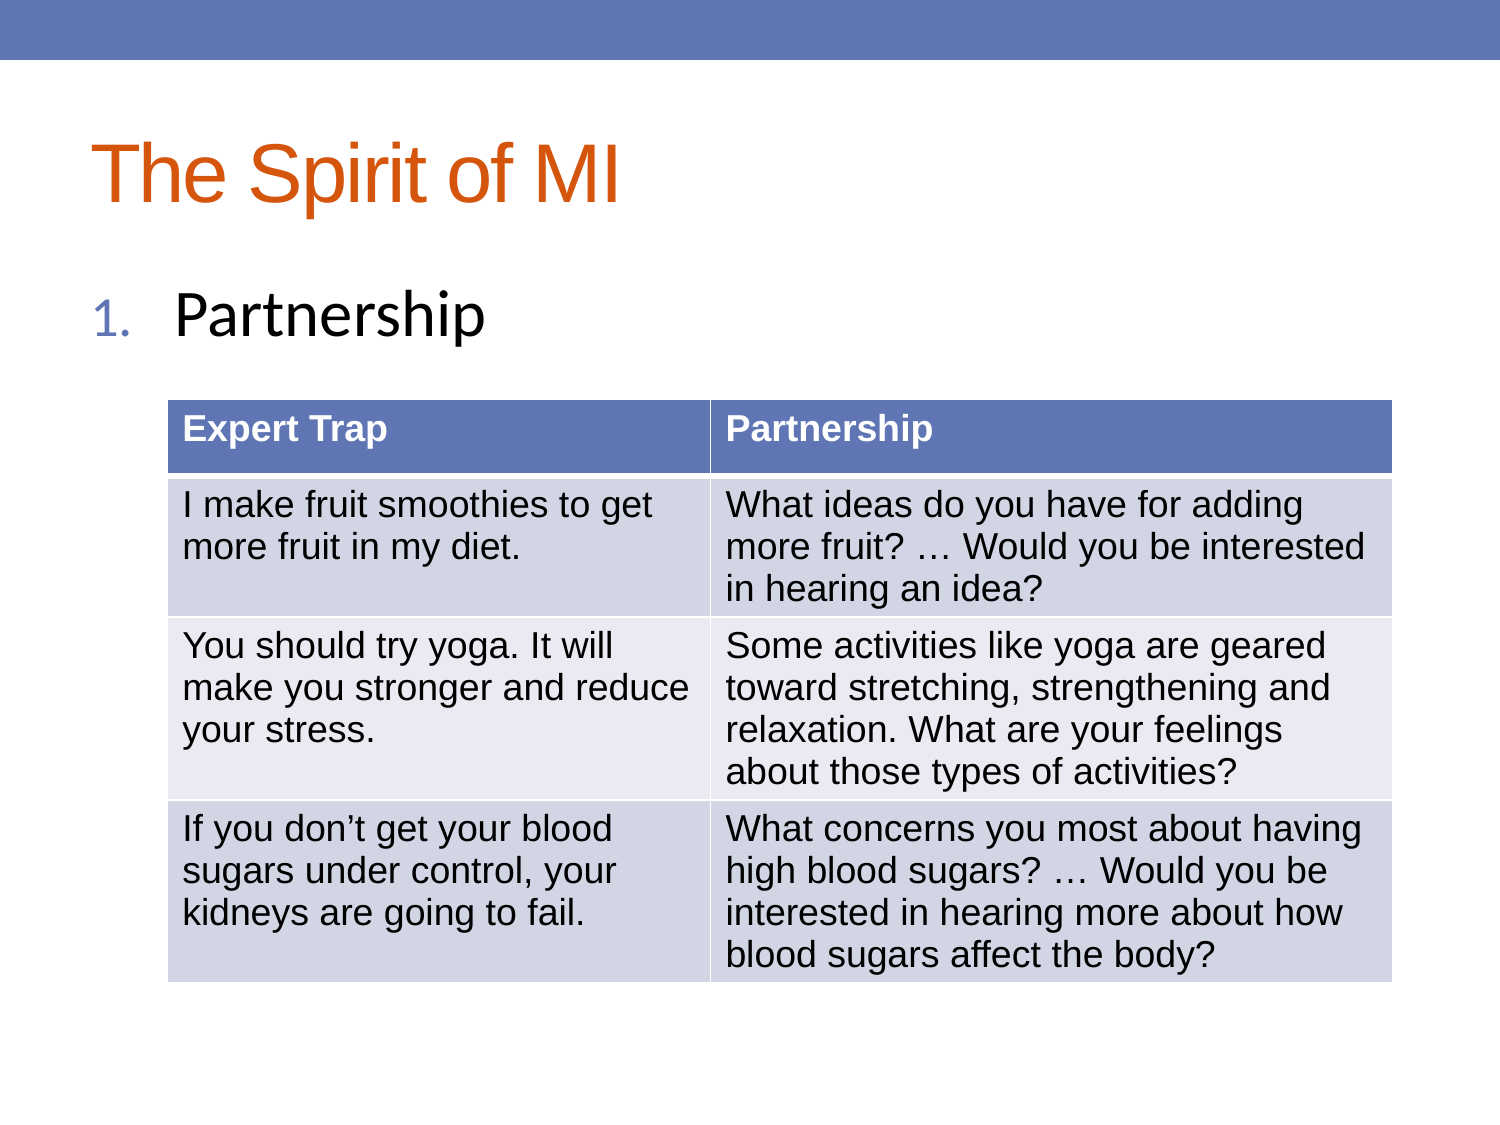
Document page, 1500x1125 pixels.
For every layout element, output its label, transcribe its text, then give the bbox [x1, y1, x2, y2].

list Partnership [75, 262, 977, 1063]
table_cell You should try yoga. It will make you stronger and reduce your stress. [168, 618, 710, 799]
table_cell If you don’t get your blood sugars under control, your kidneys are going to fail. [168, 801, 710, 982]
table_cell What concerns you most about having high blood sugars? … Would you be interested in hearing more about how blood sugars affect the body? [711, 801, 1392, 982]
table_cell I make fruit smoothies to get more fruit in my diet. [168, 479, 710, 616]
table_header Partnership [711, 400, 1392, 473]
title The Spirit of MI [75, 87, 1425, 250]
table_cell Some activities like yoga are geared toward stretching, strengthening and relaxation. What are your feelings about those types of activities? [711, 618, 1392, 799]
table_header Expert Trap [168, 400, 710, 473]
table_cell What ideas do you have for adding more fruit? … Would you be interested in hearing an idea? [711, 479, 1392, 616]
